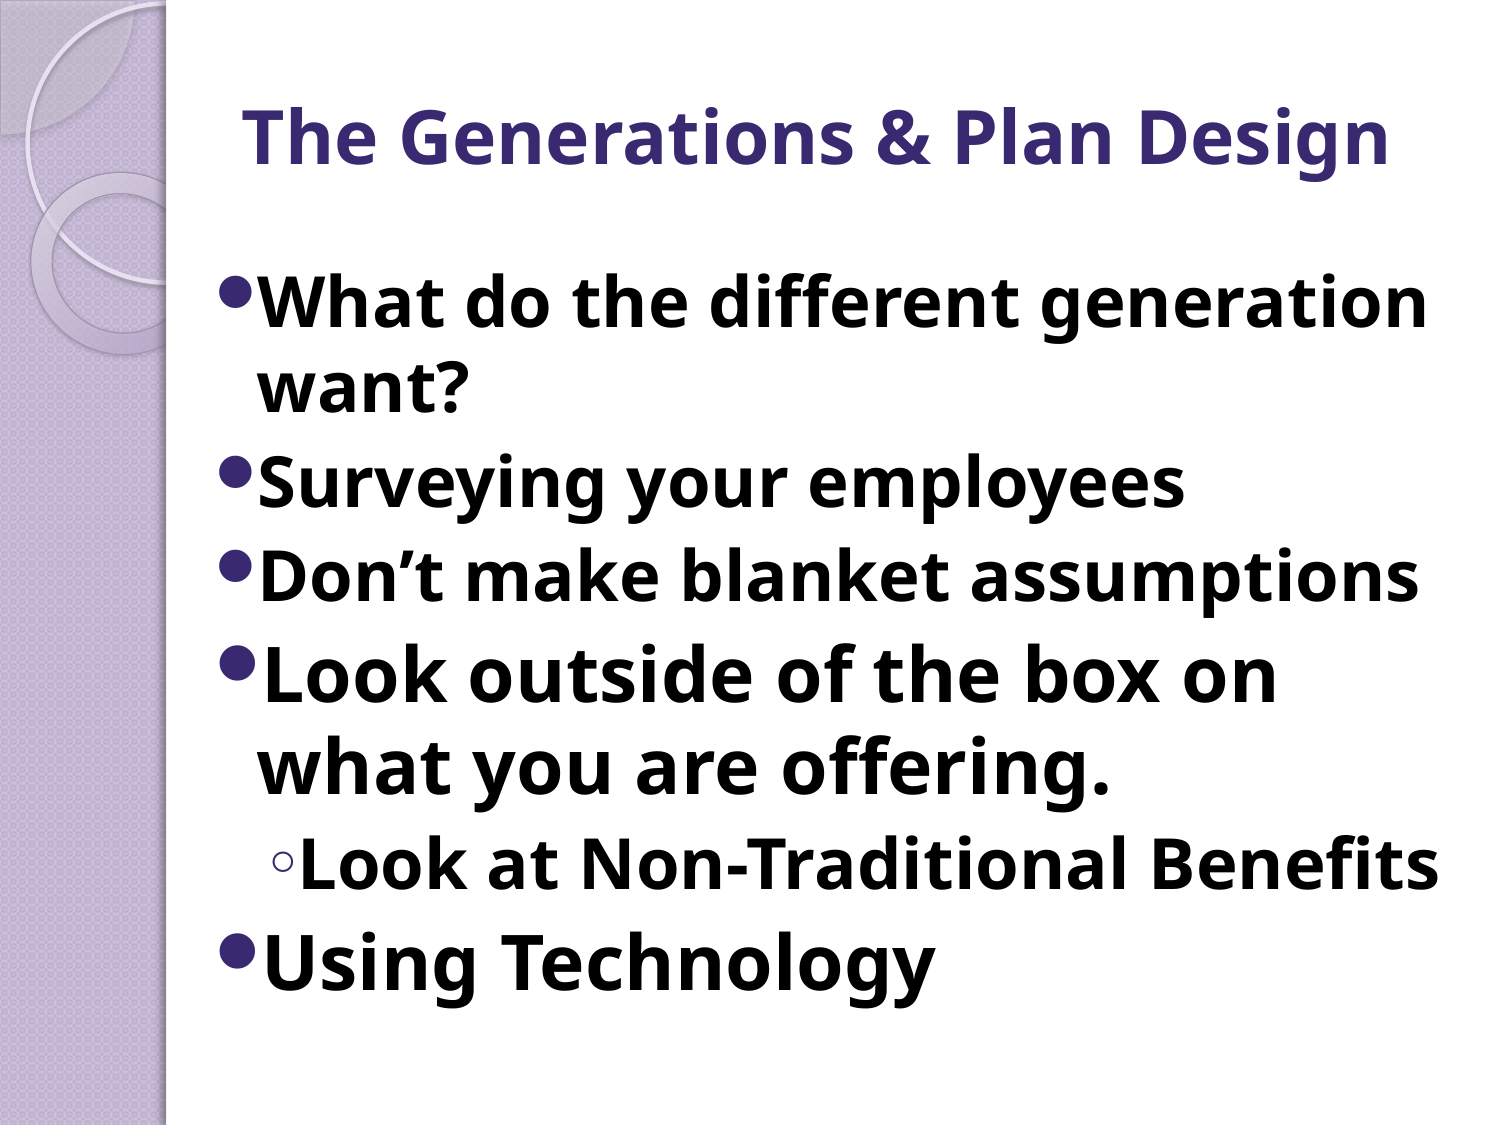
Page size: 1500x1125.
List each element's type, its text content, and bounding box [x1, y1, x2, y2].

title The Generations & Plan Design [187, 45, 1466, 225]
list What do the different generation want? Surveying your employees Don’t make blanket assumptions Look outside of the box on what you are offering. Look at Non-Traditional Benefits Using Technology [187, 249, 1466, 1088]
